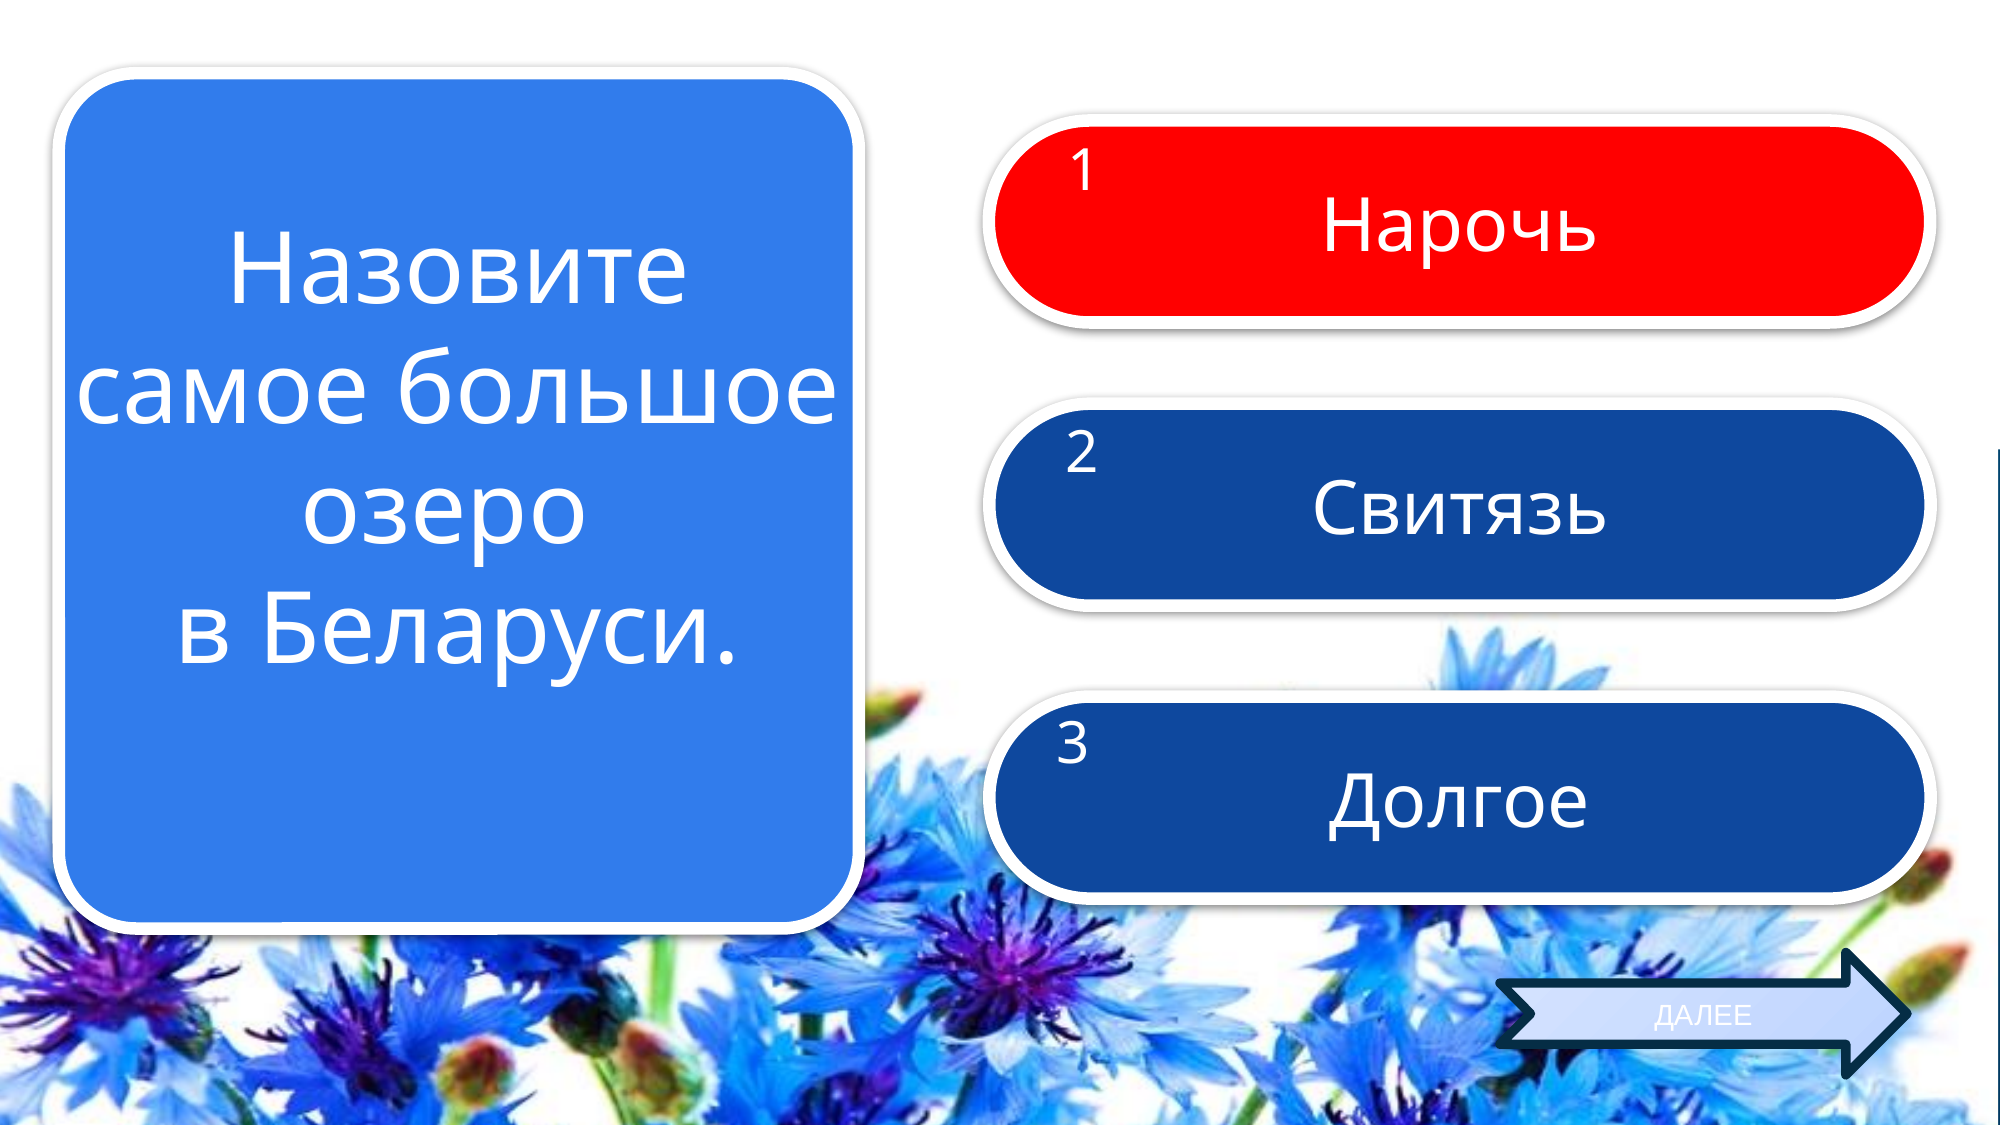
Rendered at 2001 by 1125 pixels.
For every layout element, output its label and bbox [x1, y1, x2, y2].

text_box [0, 0, 2000, 1125]
